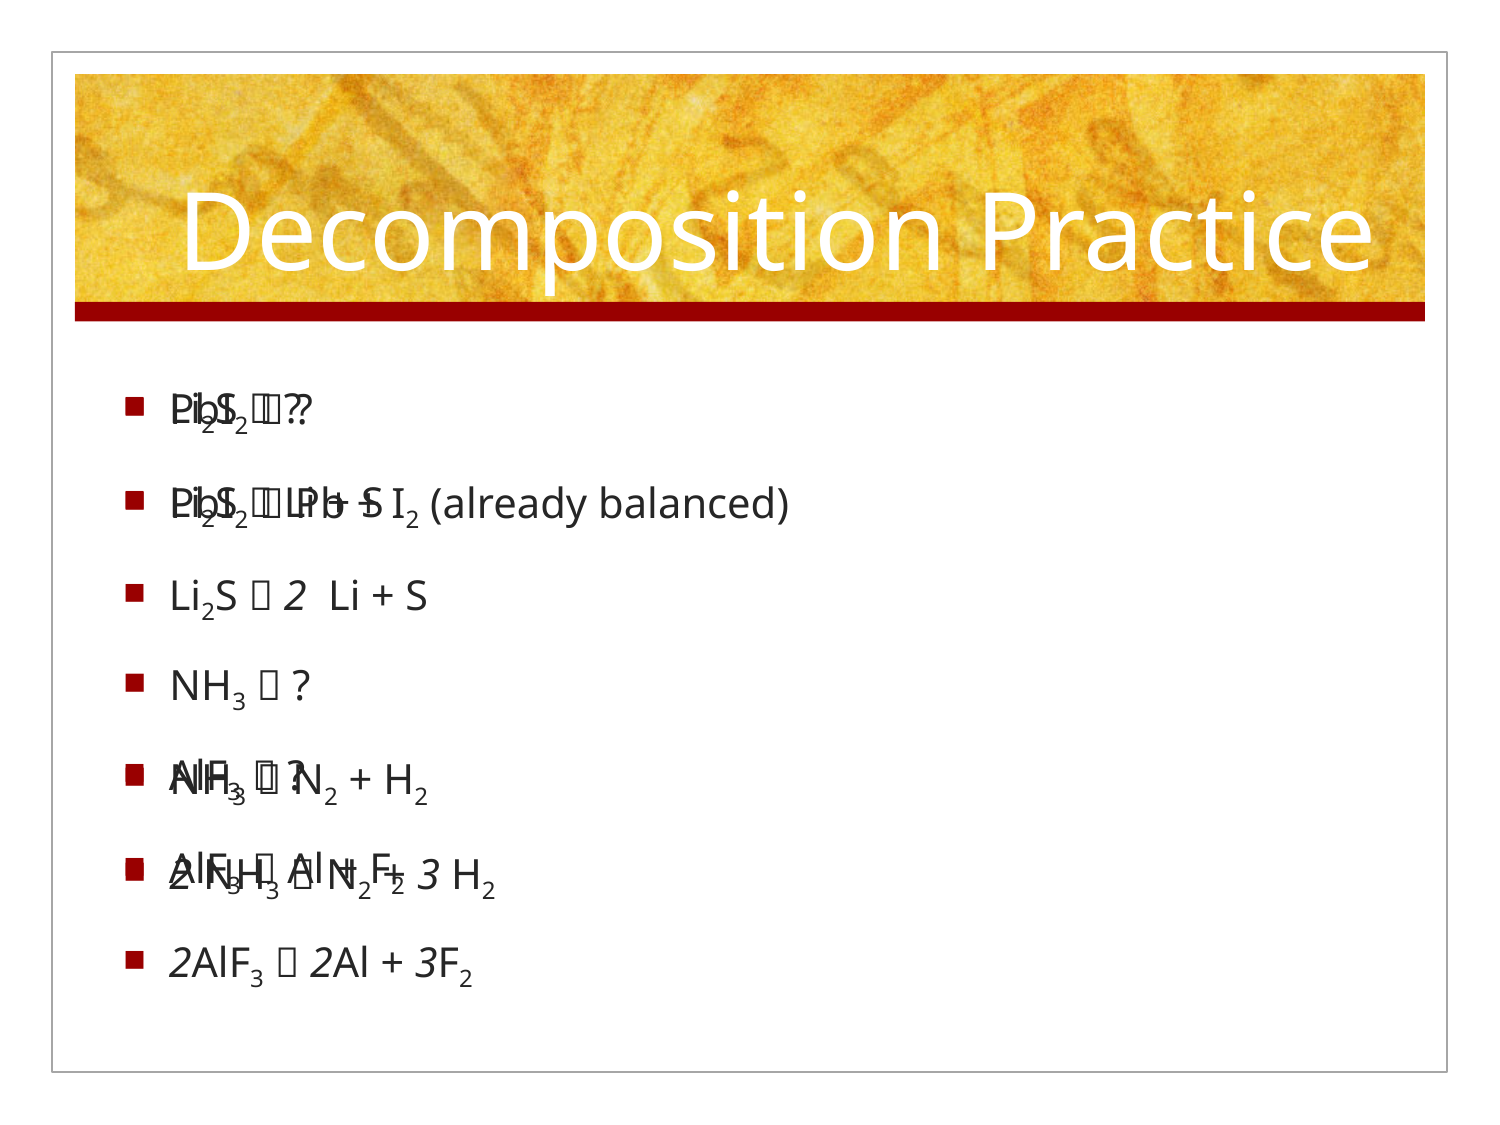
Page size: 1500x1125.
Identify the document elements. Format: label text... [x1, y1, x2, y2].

title Decomposition Practice [108, 74, 1392, 292]
list Li2S  ? Li2S  Li + S Li2S  2 Li + S AlF3  ? AlF3  Al + F2 2AlF3  2Al + 3F2 [108, 375, 1392, 1005]
picture [75, 74, 1425, 301]
